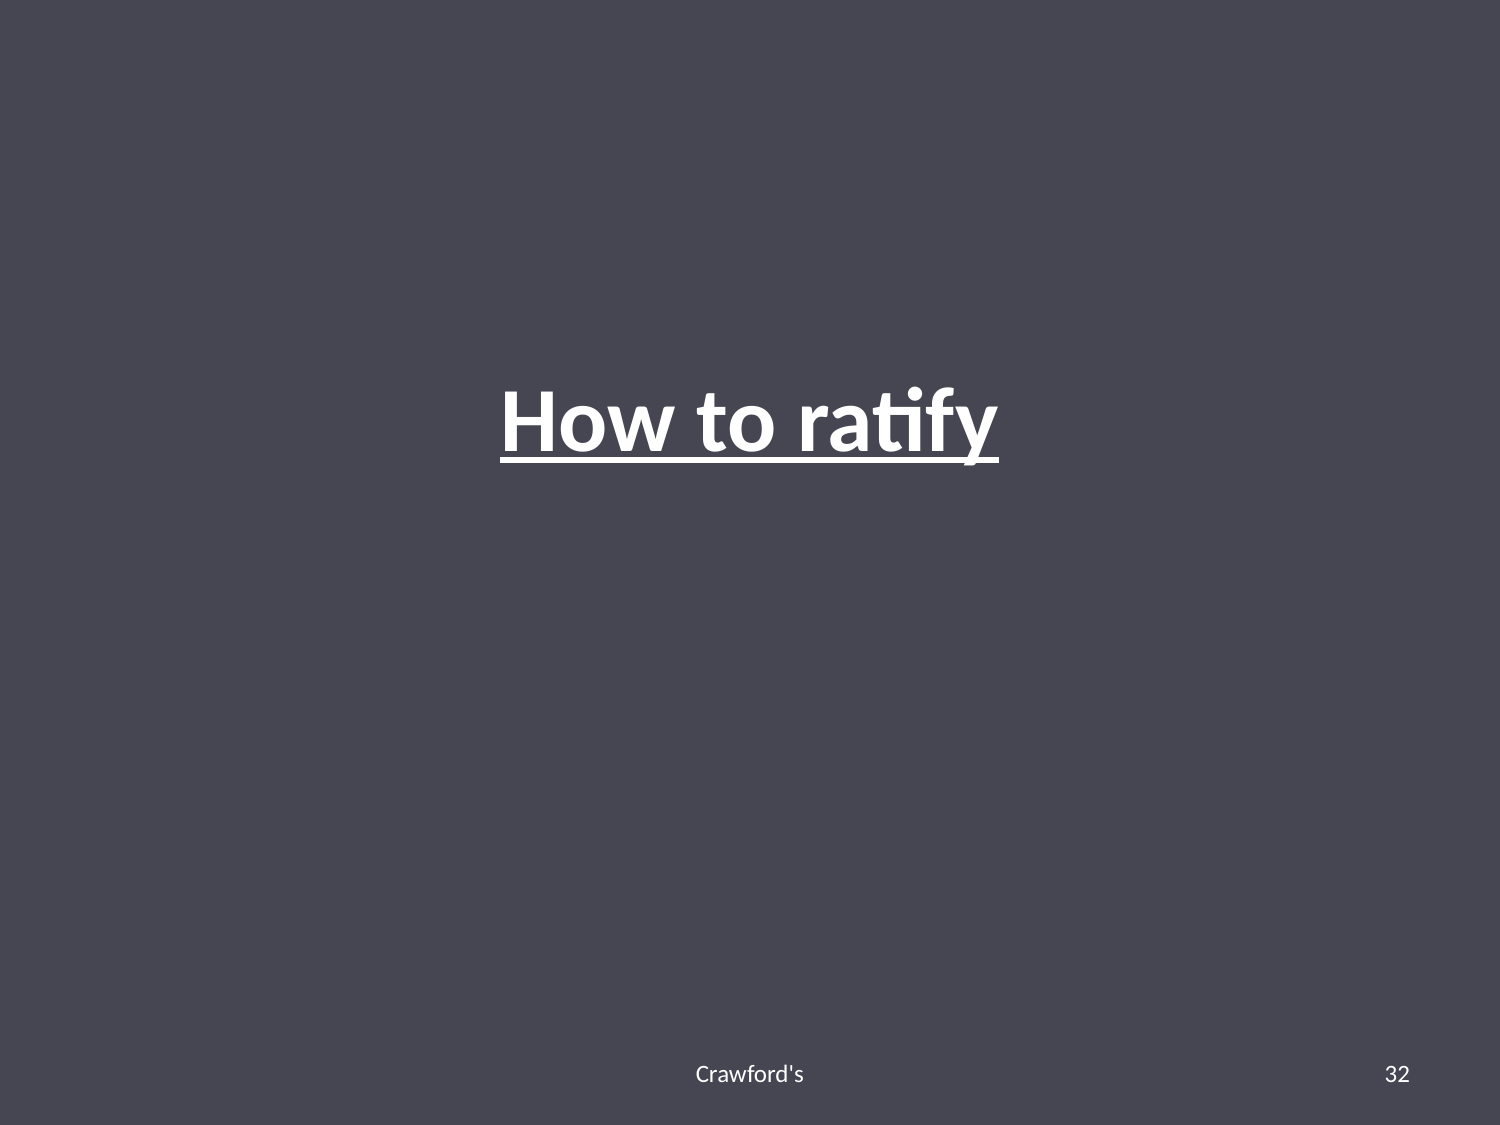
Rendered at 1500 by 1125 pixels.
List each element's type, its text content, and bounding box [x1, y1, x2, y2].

slide_number 32 [1074, 1042, 1425, 1103]
title How to ratify [112, 349, 1388, 591]
footer Crawford's [512, 1042, 988, 1103]
